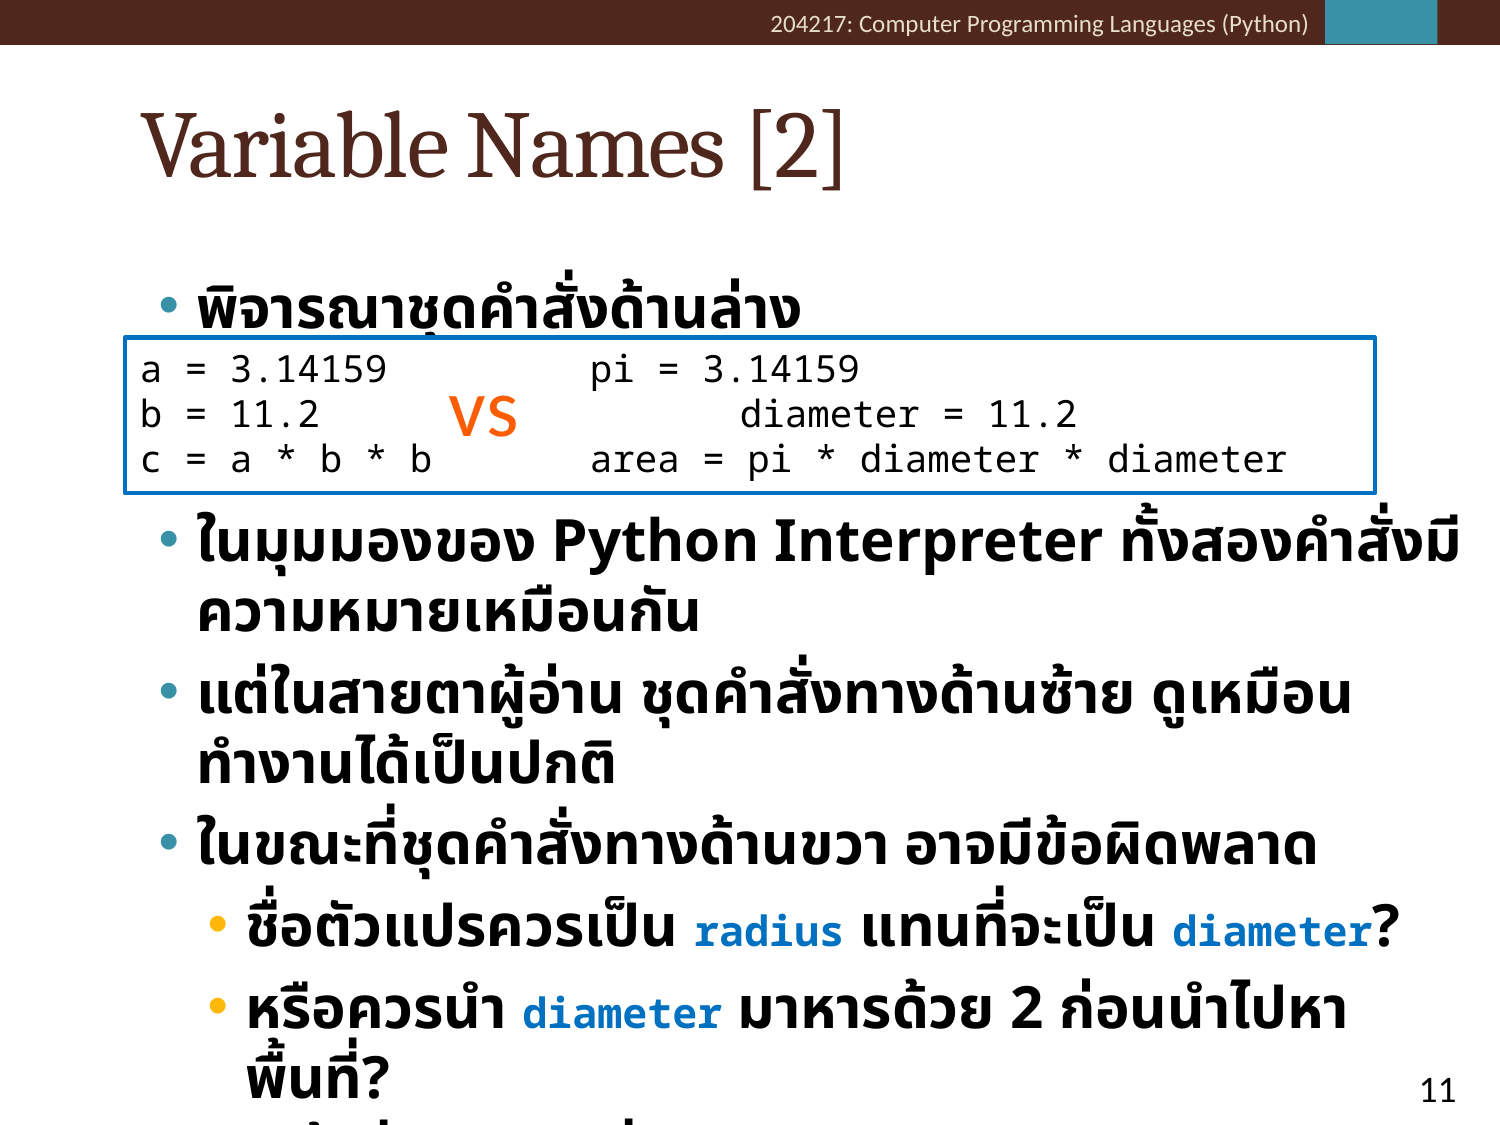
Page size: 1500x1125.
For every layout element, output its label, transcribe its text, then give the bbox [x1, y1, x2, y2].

text_box vs [433, 345, 534, 461]
title Variable Names [2] [125, 45, 1375, 233]
list พิจารณาชุดคำสั่งด้านล่าง ในมุมมองของ Python Interpreter ทั้งสองคำสั่งมีความหมายเหมือนกัน แต่ในสายตาผู้อ่าน ชุดคำสั่งทางด้านซ้าย ดูเหมือนทำงานได้เป็นปกติ ในขณะที่ชุดคำสั่งทางด้านขวา อาจมีข้อผิดพลาด ชื่อตัวแปรควรเป็น radius แทนที่จะเป็น diameter? หรือควรนำ diameter มาหารด้วย 2 ก่อนนำไปหาพื้นที่? การตั้งชื่อตัวแปรที่ดี ช่วยทำให้ Code เข้าใจง่ายและลดข้อผิดพลาด หมายเหตุ ในการตั้งชื่อตัวแปรที่ใช้เก็บค่าที่ได้จากการวัดที่มีหน่วยต่างๆ กัน ควรมีการระบุหน่วยในชื่อตัวแปร เพื่อความชัดเจน เช่น len_km, speed_mph, weight_lb [125, 262, 1500, 1125]
slide_number 11 [1373, 1048, 1500, 1125]
text_box a = 3.14159 pi = 3.14159 b = 11.2 diameter = 11.2 c = a * b * b area = pi * diameter * diameter [123, 335, 1377, 495]
